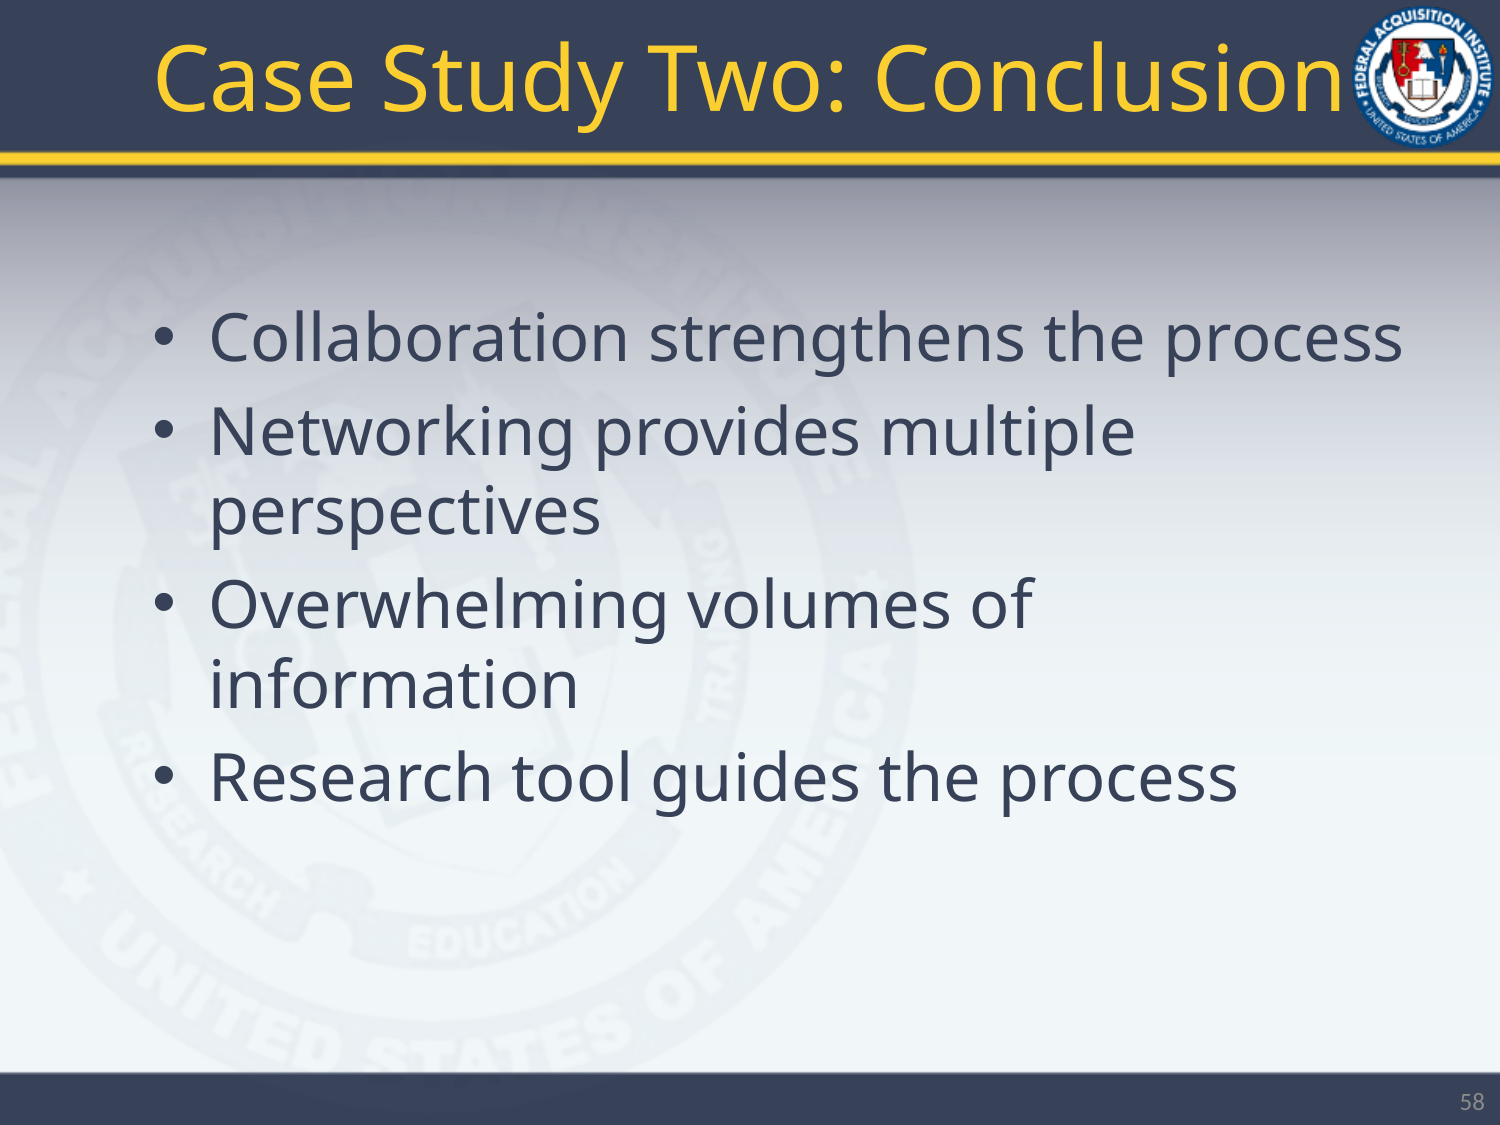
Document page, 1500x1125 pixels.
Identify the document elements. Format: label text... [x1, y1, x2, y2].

list Collaboration strengthens the process Networking provides multiple perspectives Overwhelming volumes of information Research tool guides the process [137, 287, 1425, 1005]
picture [0, 150, 1500, 1125]
slide_number 58 [1149, 1074, 1500, 1125]
title Case Study Two: Conclusion [0, 0, 1500, 150]
